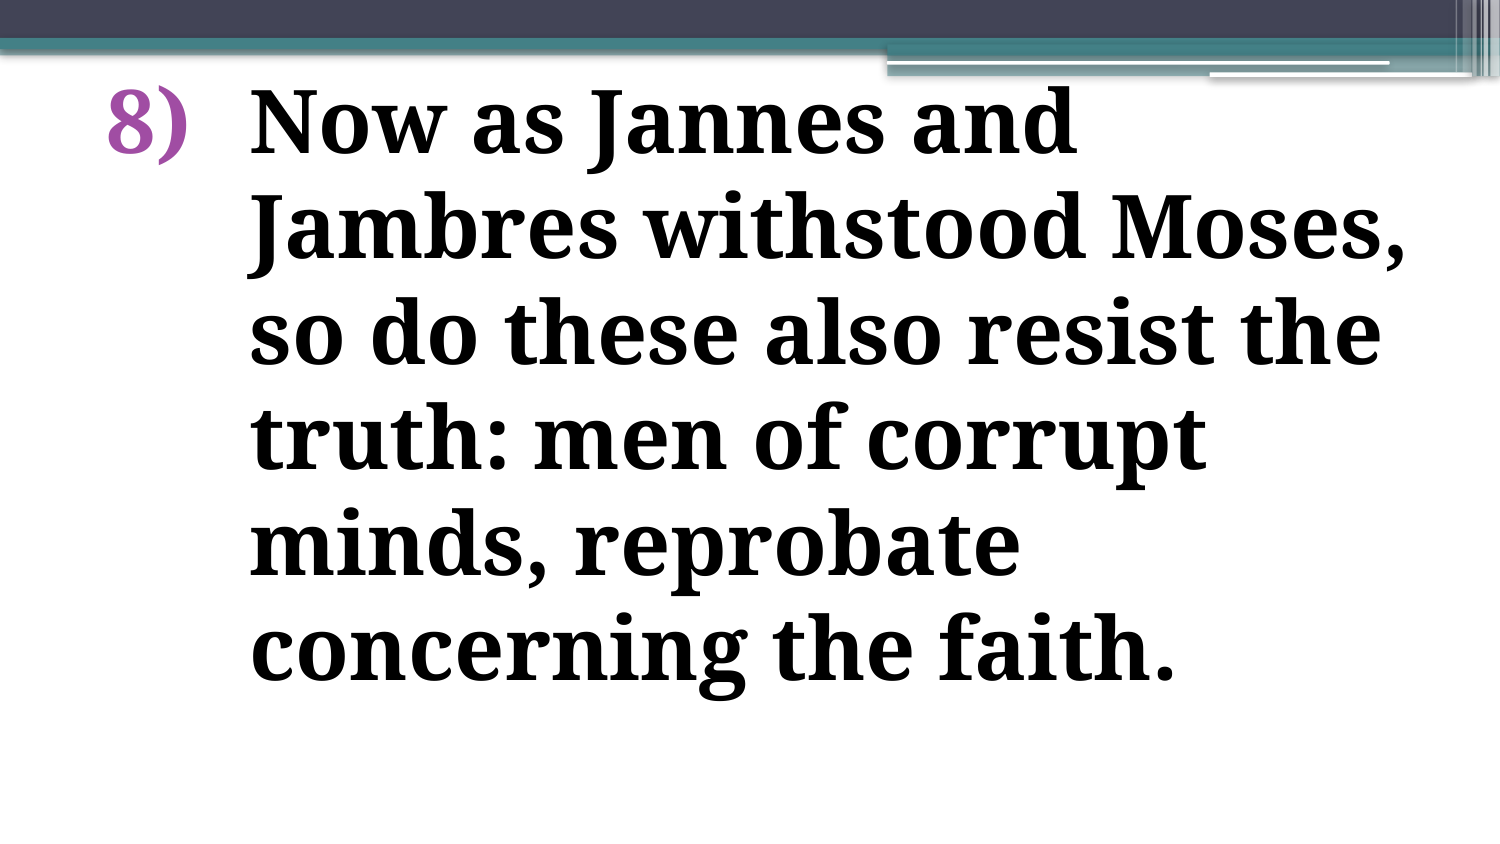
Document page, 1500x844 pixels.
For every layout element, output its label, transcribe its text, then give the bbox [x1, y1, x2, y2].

list Now as Jannes and Jambres withstood Moses, so do these also resist the truth: men of corrupt minds, reprobate concerning the faith. [75, 57, 1463, 786]
